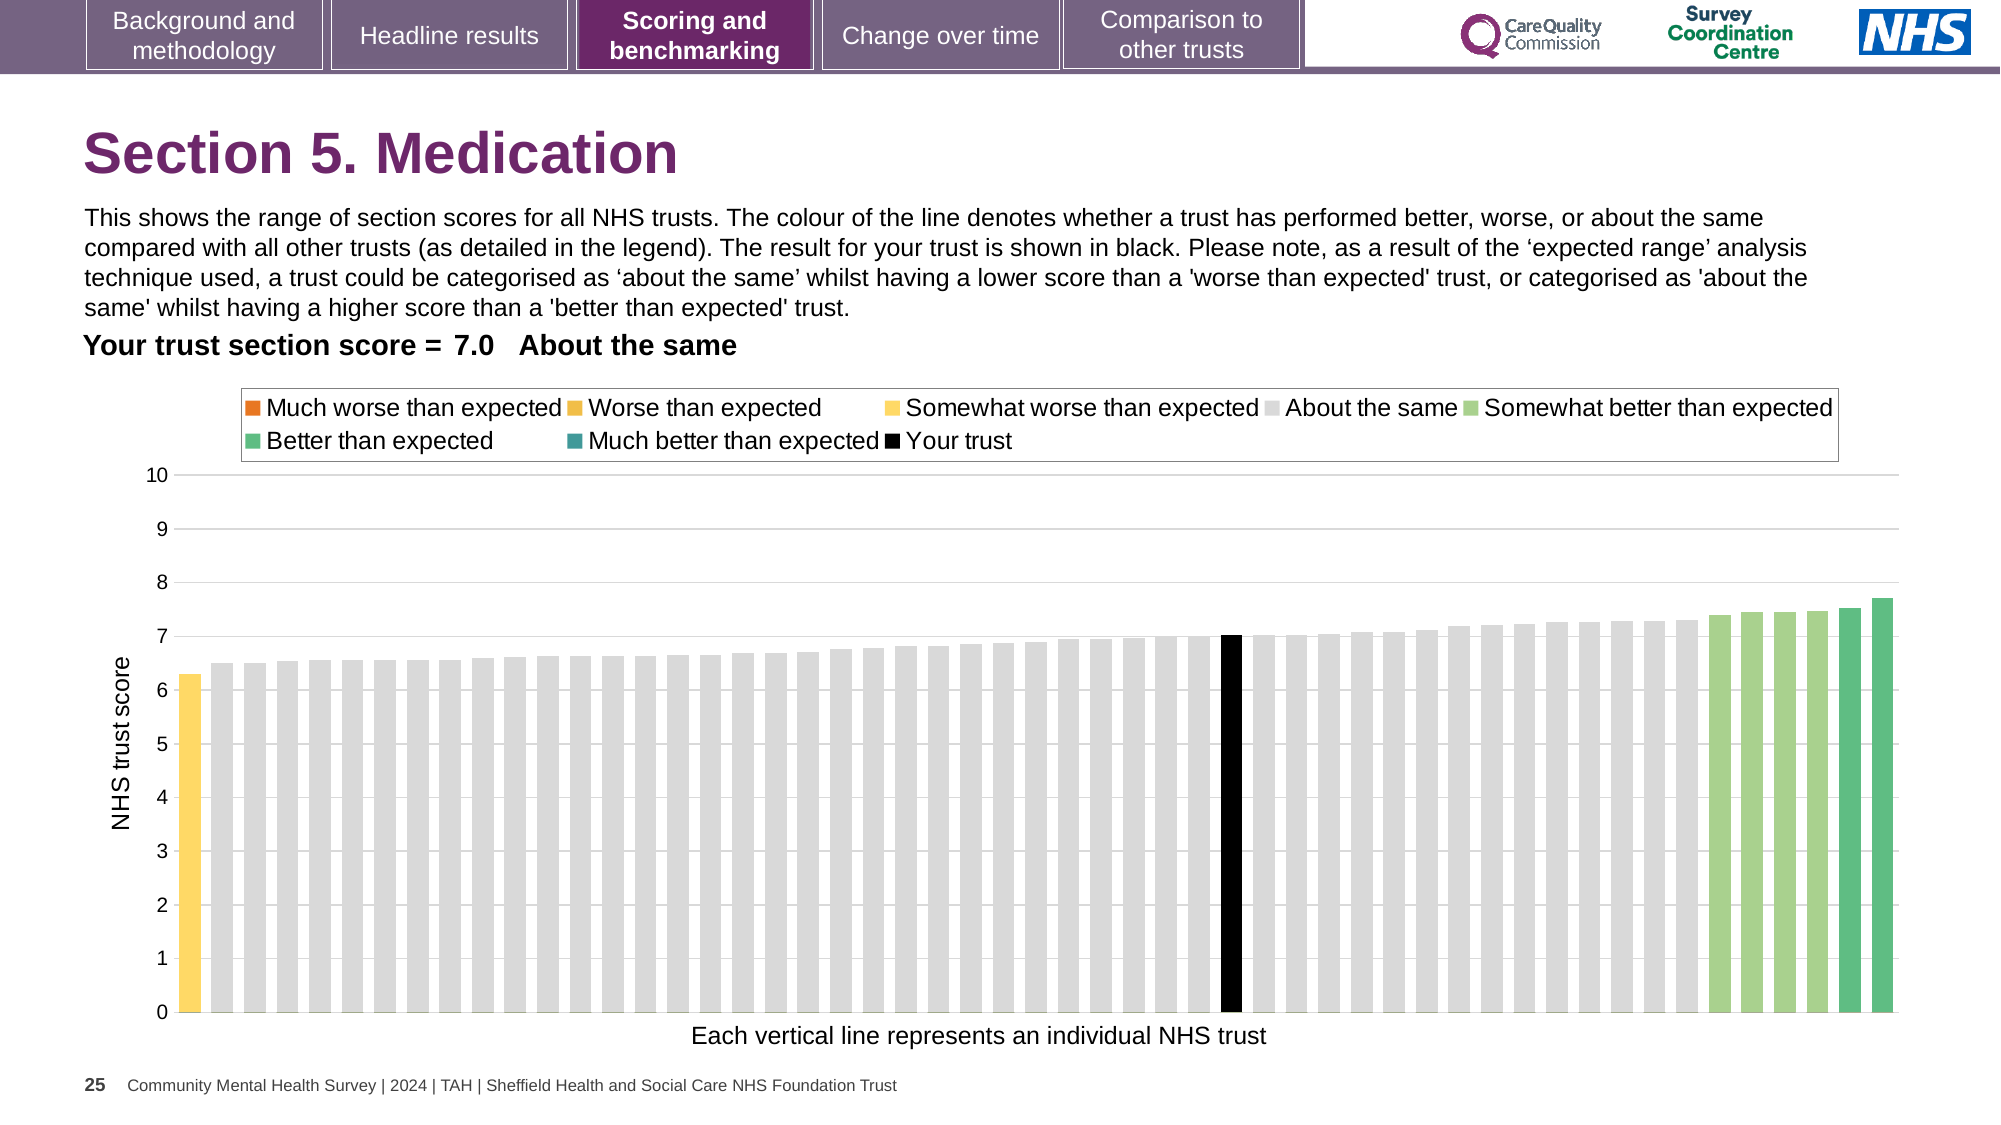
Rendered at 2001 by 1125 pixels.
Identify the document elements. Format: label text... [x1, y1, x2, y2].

table_header About the same [518, 323, 1807, 369]
table_header Your trust section score = [53, 323, 448, 370]
picture [1666, 3, 1794, 61]
chart [99, 369, 1923, 1036]
text_box 25 [84, 1065, 122, 1125]
title Section 5. Medication [68, 100, 1942, 209]
text_box Each vertical line represents an individual NHS trust [676, 1036, 1283, 1058]
picture [1859, 9, 1971, 55]
text_box This shows the range of section scores for all NHS trusts. The colour of the line denotes whether a trust has performed better, worse, or about the same compared with all other trusts (as detailed in the legend). The result for your trust is shown in black. Please note, as a result of the ‘expected range’ analysis technique used, a trust could be categorised as ‘about the same’ whilst having a lower score than a 'worse than expected' trust, or categorised as 'about the same' whilst having a higher score than a 'better than expected' trust. [69, 194, 1890, 329]
picture [1460, 13, 1602, 59]
table_header 7.0 [448, 323, 518, 369]
